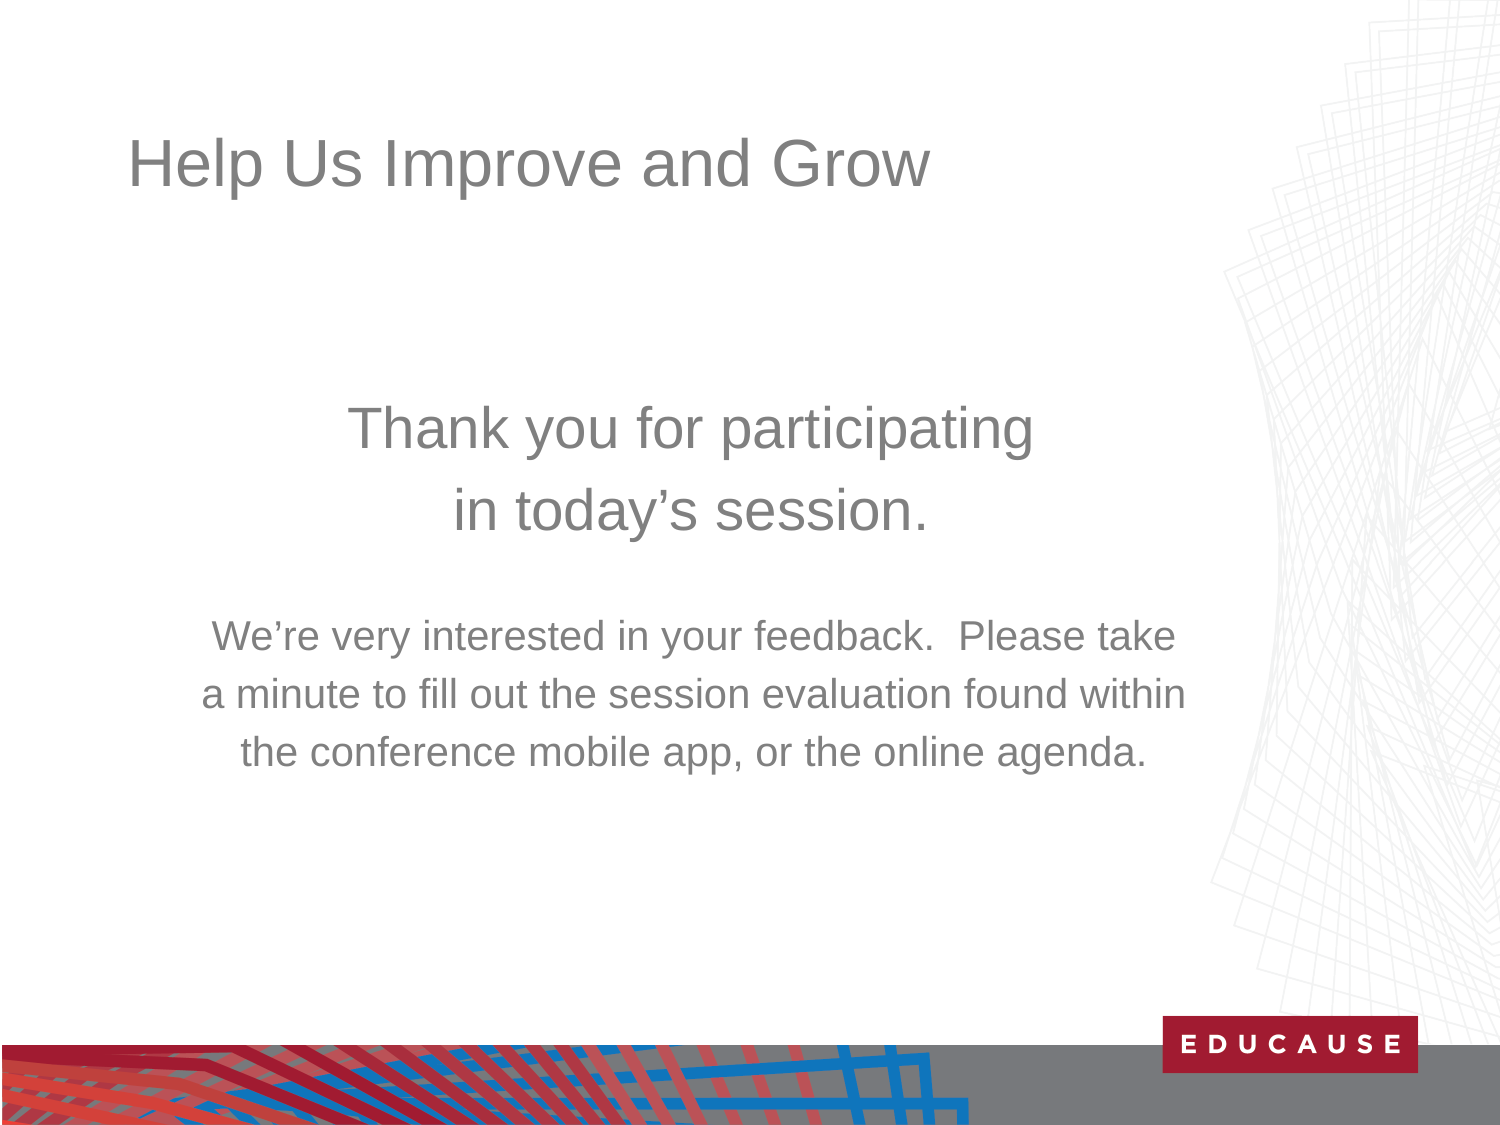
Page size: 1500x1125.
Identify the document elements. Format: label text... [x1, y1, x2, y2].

picture [0, 0, 1500, 1125]
title Help Us Improve and Grow [112, 112, 1338, 250]
list Thank you for participating in today’s session. We’re very interested in your feedback. Please take a minute to fill out the session evaluation found within the conference mobile app, or the online agenda. [137, 262, 1263, 975]
